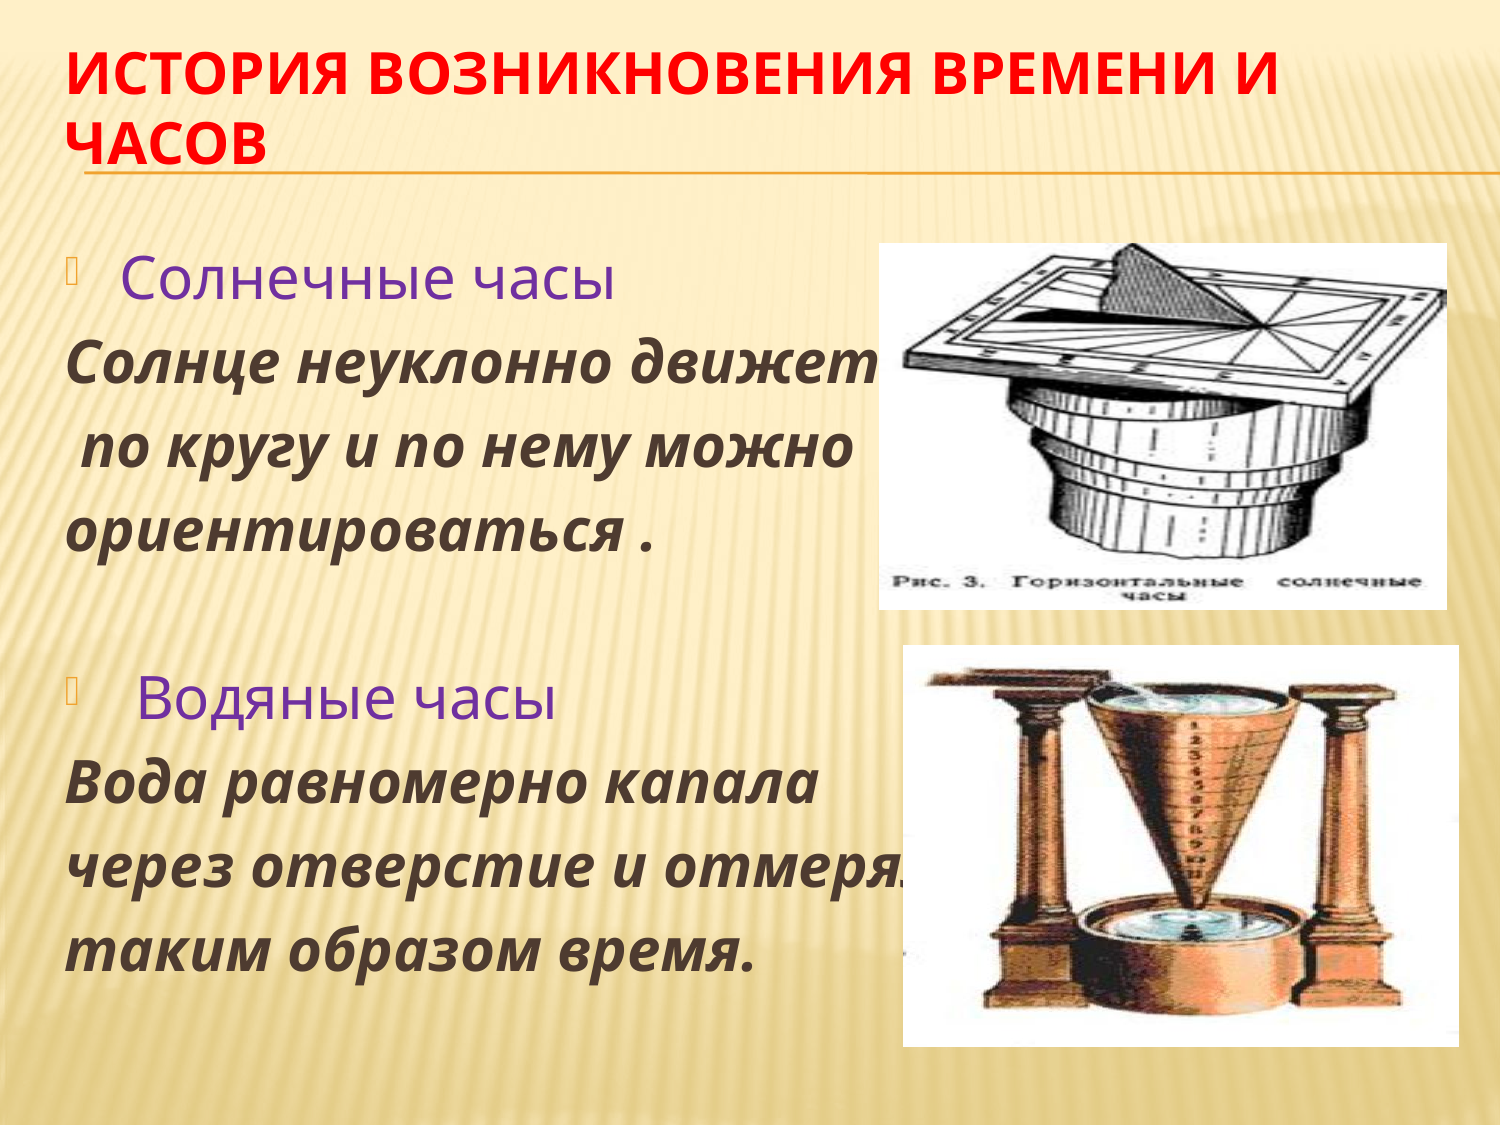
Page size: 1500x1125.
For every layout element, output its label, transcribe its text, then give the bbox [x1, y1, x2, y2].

picture [903, 644, 1459, 1048]
picture [879, 243, 1448, 611]
list Солнечные часы Солнце неуклонно движется по кругу и по нему можно ориентироваться . Водяные часы Вода равномерно капала через отверстие и отмеряла таким образом время. [50, 231, 1475, 998]
title История возникновения времени и часов [50, 0, 1475, 231]
